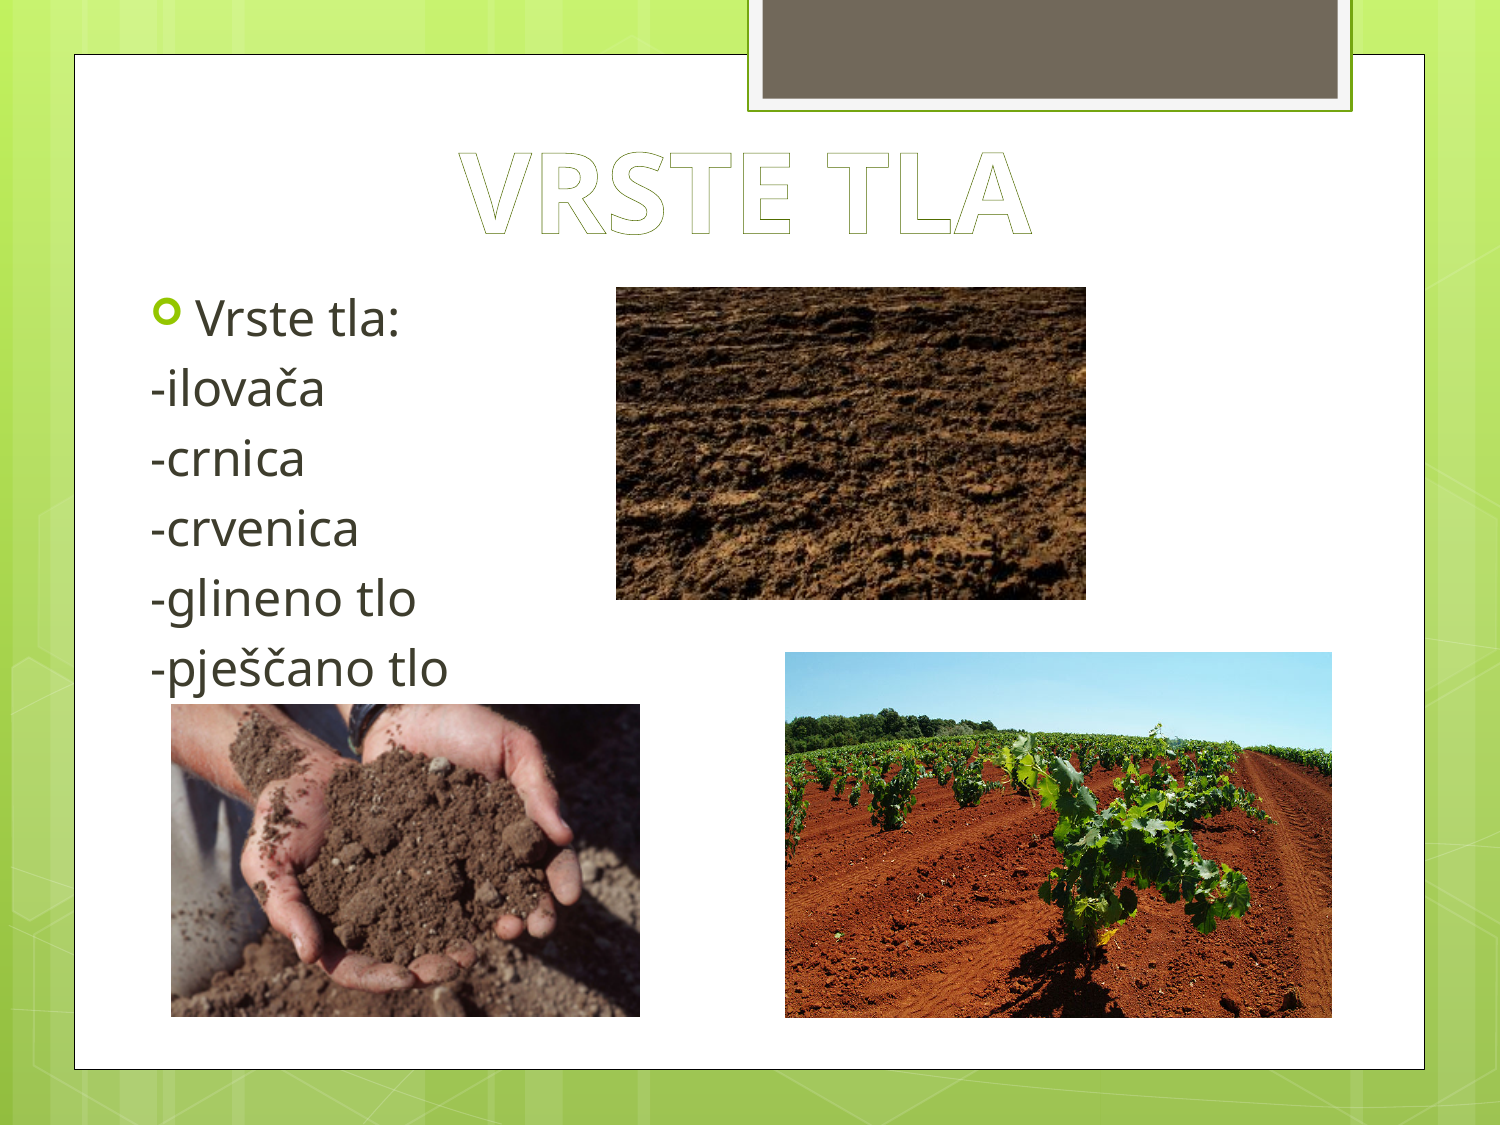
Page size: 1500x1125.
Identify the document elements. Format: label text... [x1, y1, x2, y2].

text_box VRSTE TLA [443, 113, 1048, 264]
picture [615, 287, 1086, 601]
list Vrste tla: -ilovača -crnica -crvenica -glineno tlo -pješčano tlo [123, 278, 685, 852]
picture [170, 703, 641, 1017]
picture [785, 651, 1332, 1018]
